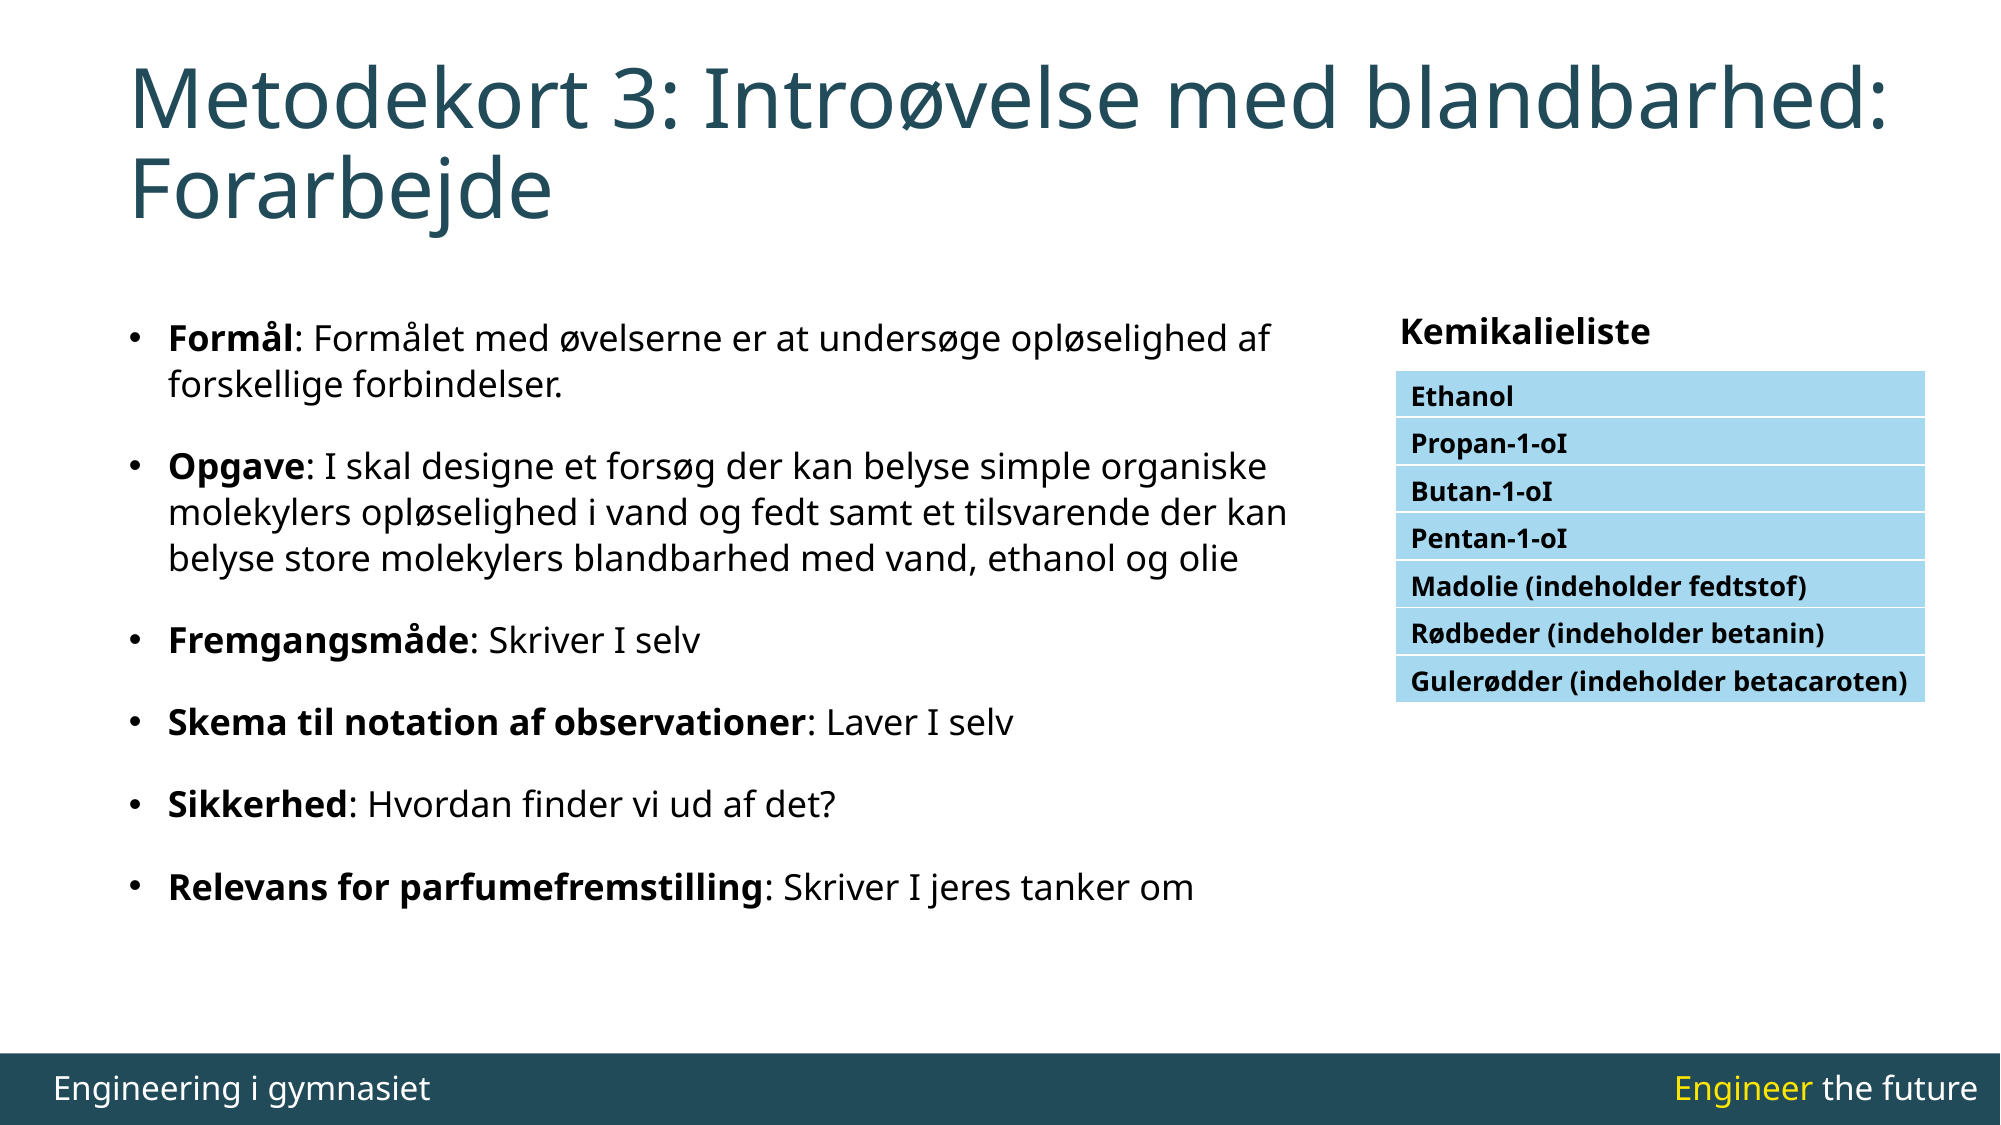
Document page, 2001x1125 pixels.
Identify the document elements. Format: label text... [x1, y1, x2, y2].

table_cell Madolie (indeholder fedtstof) [1396, 561, 1925, 607]
list Formål: Formålet med øvelserne er at undersøge opløselighed af forskellige forbindelser. Opgave: I skal designe et forsøg der kan belyse simple organiske molekylers opløselighed i vand og fedt samt et tilsvarende der kan belyse store molekylers blandbarhed med vand, ethanol og olie Fremgangsmåde: Skriver I selv Skema til notation af observationer: Laver I selv Sikkerhed: Hvordan finder vi ud af det? Relevans for parfumefremstilling: Skriver I jeres tanker om [114, 304, 1359, 916]
table_cell Pentan-1-oI [1396, 513, 1925, 559]
title Metodekort 3: Introøvelse med blandbarhed: Forarbejde [114, 48, 1921, 244]
text_box Kemikalieliste [1384, 301, 1667, 360]
table_cell Gulerødder (indeholder betacaroten) [1396, 656, 1925, 702]
table_cell Butan-1-oI [1396, 466, 1925, 511]
table_header Ethanol [1396, 371, 1925, 416]
table_cell Propan-1-oI [1396, 418, 1925, 464]
table_cell Rødbeder (indeholder betanin) [1396, 608, 1925, 654]
